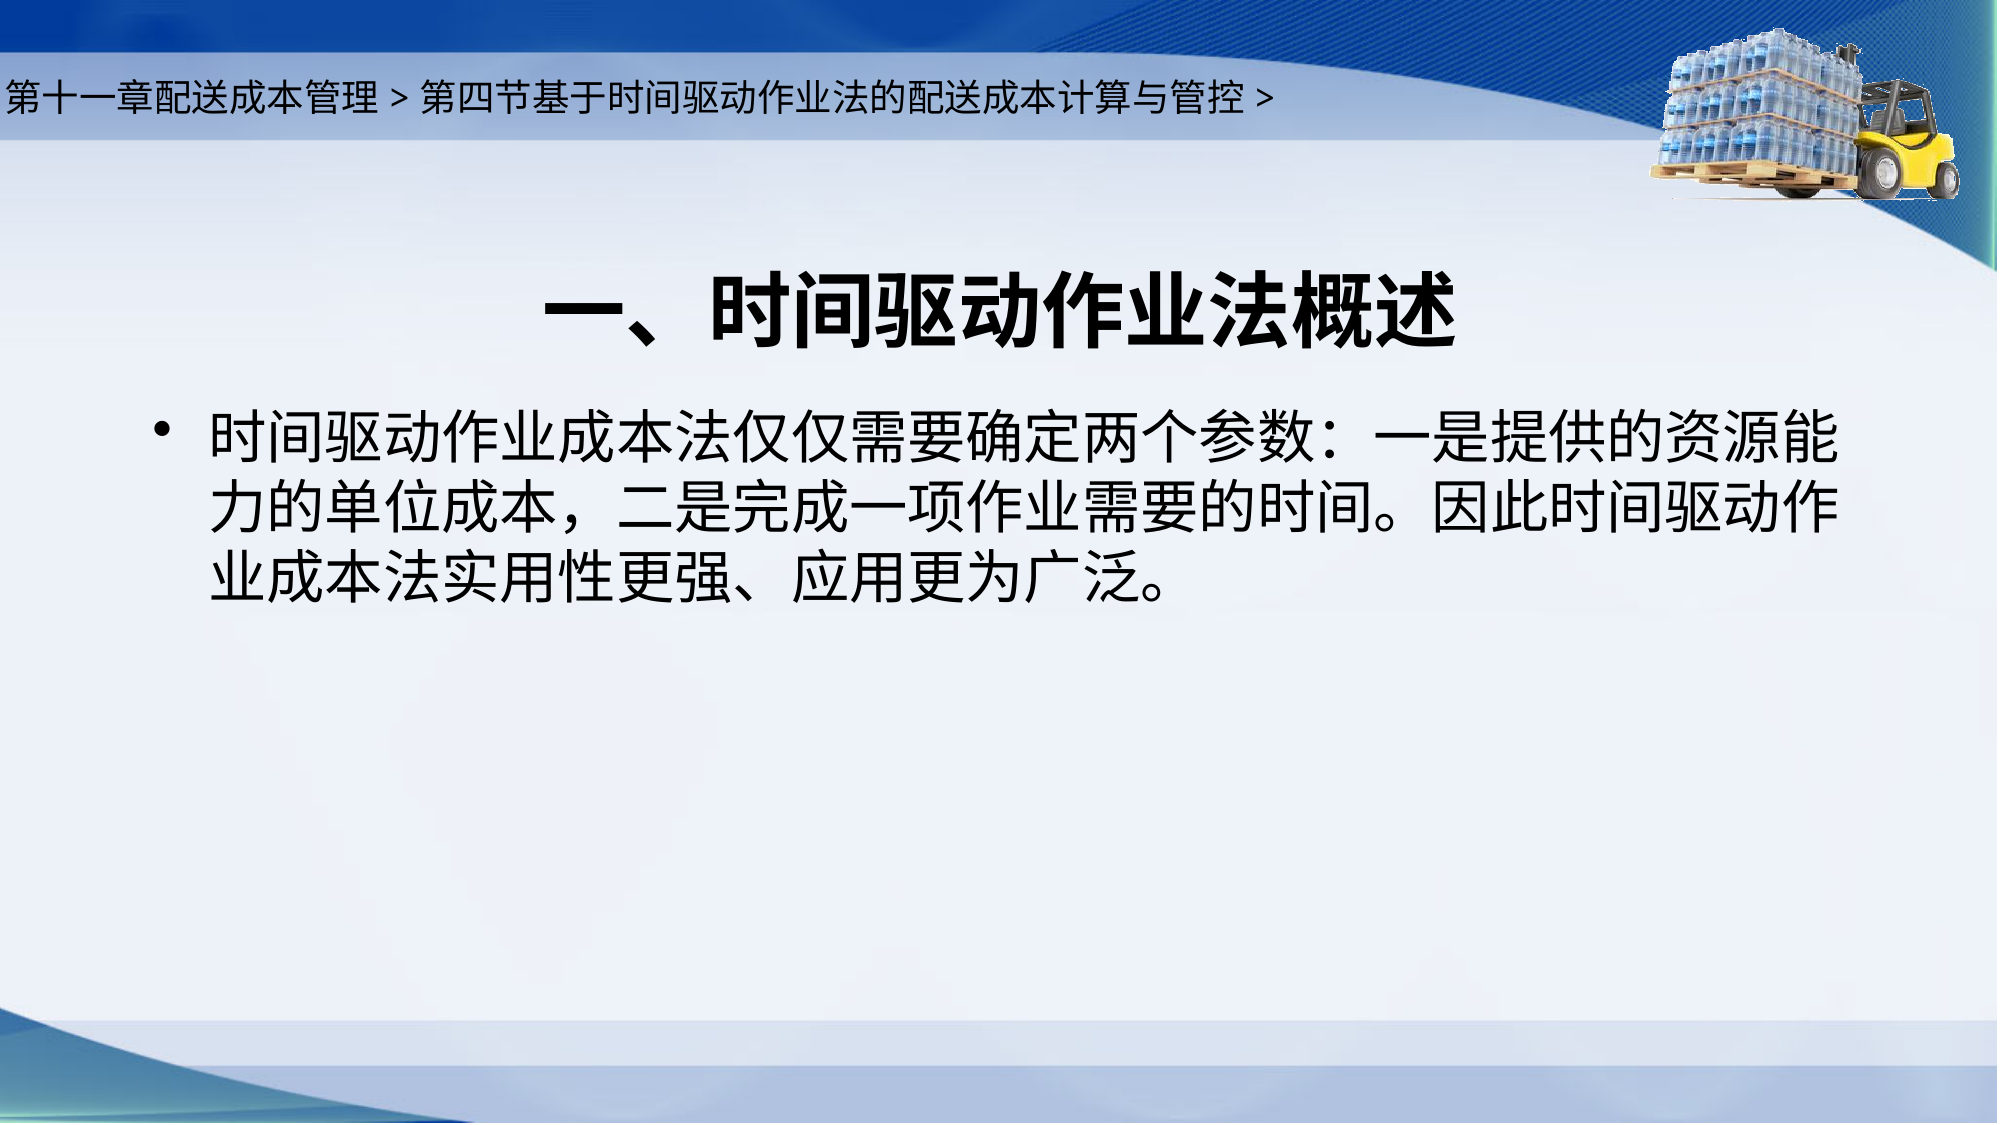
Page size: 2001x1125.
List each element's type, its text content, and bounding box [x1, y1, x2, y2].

text_box 第十一章配送成本管理>第四节基于时间驱动作业法的配送成本计算与管控> [0, 66, 1292, 127]
list 时间驱动作业成本法仅仅需要确定两个参数：一是提供的资源能力的单位成本，二是完成一项作业需要的时间。因此时间驱动作业成本法实用性更强、应用更为广泛。 [137, 393, 1863, 1009]
title 一、时间驱动作业法概述 [137, 243, 1863, 374]
